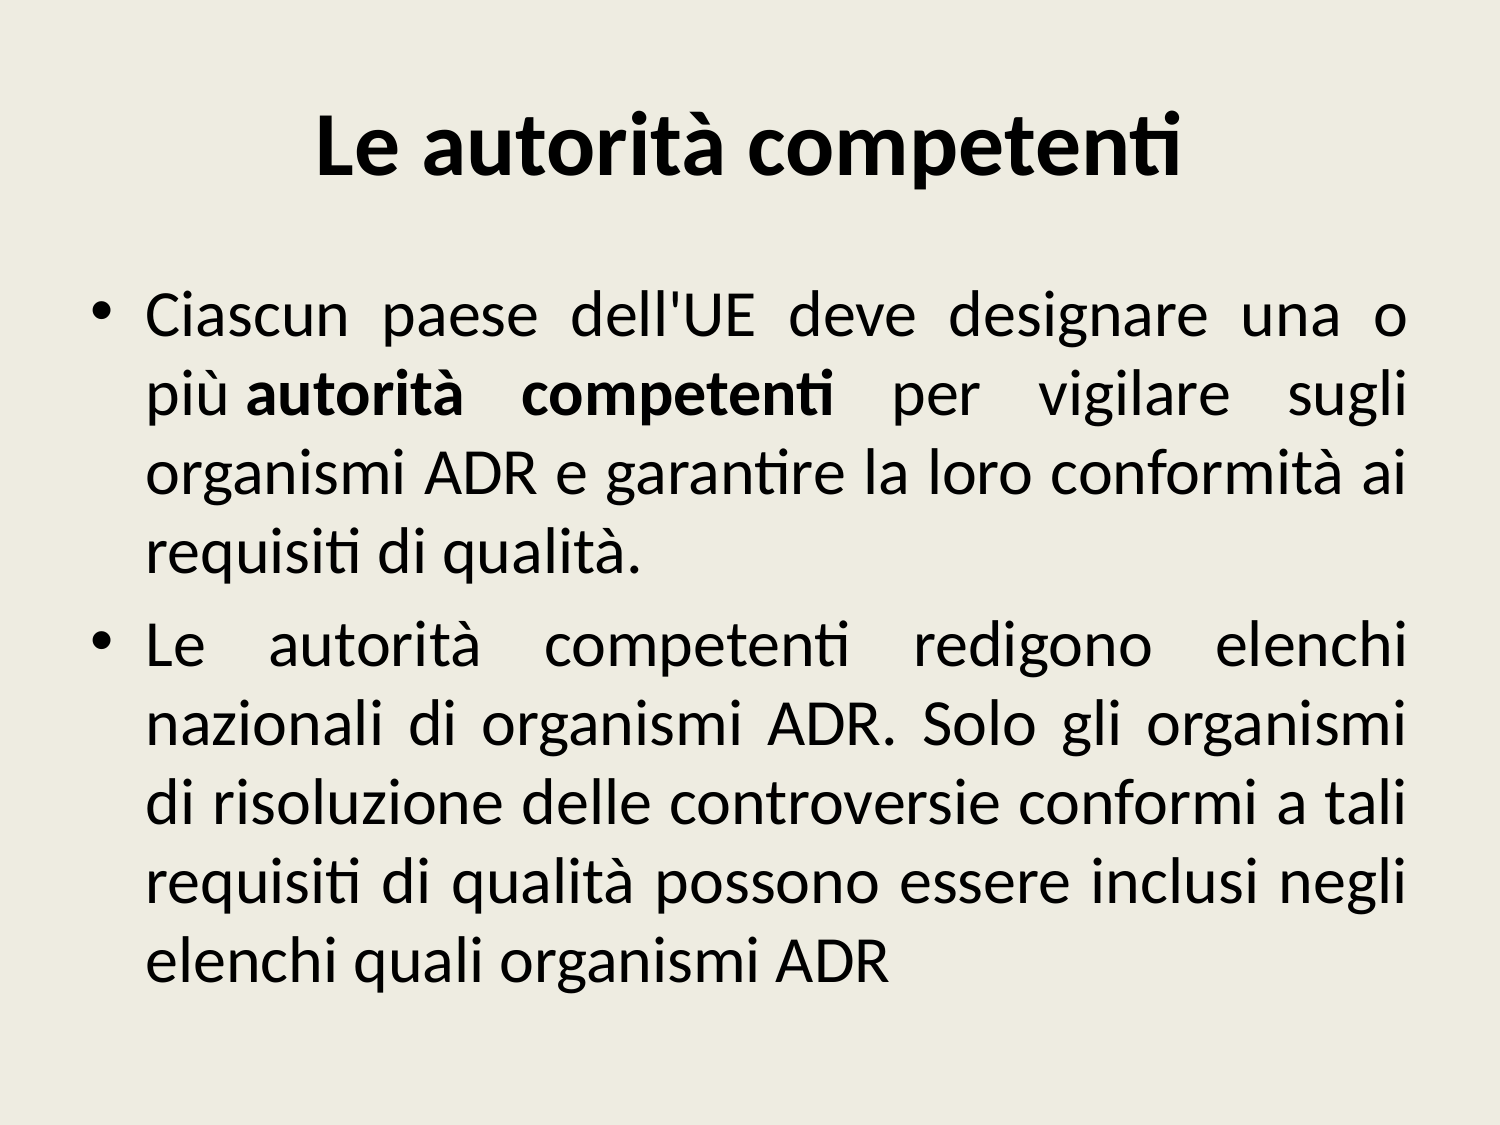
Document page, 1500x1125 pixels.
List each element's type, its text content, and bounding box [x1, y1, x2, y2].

title Le autorità competenti [75, 45, 1425, 233]
list Ciascun paese dell'UE deve designare una o più autorità competenti per vigilare sugli organismi ADR e garantire la loro conformità ai requisiti di qualità. Le autorità competenti redigono elenchi nazionali di organismi ADR. Solo gli organismi di risoluzione delle controversie conformi a tali requisiti di qualità possono essere inclusi negli elenchi quali organismi ADR [75, 262, 1425, 1005]
